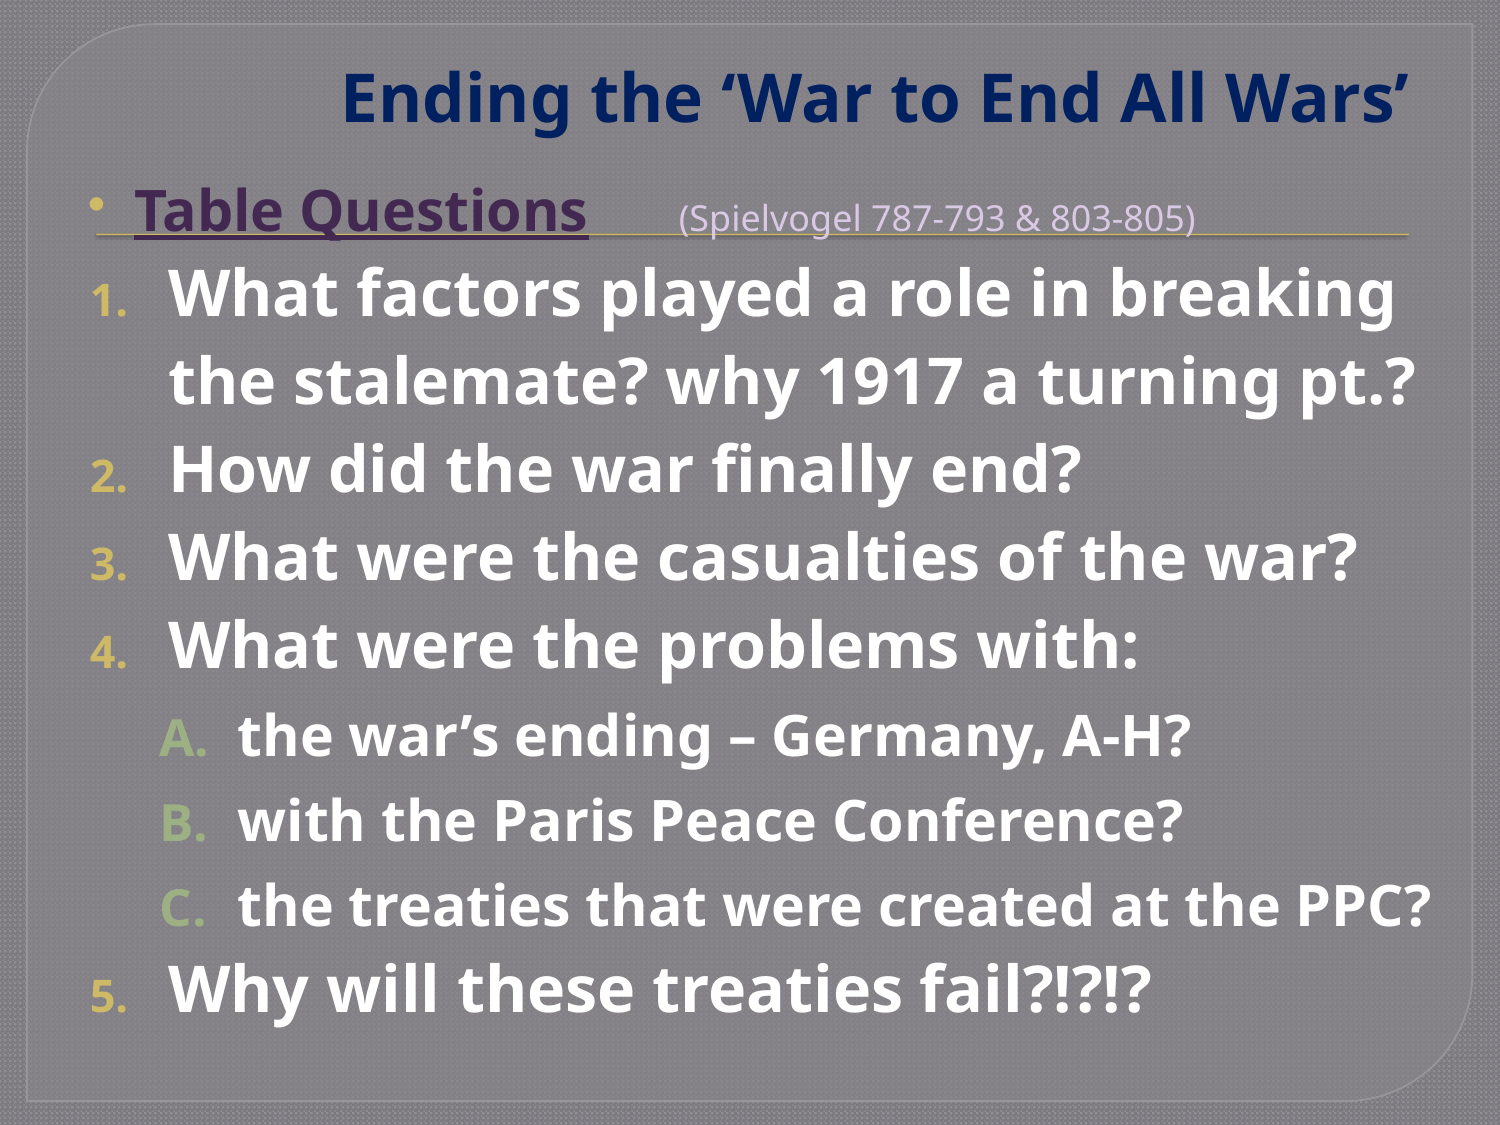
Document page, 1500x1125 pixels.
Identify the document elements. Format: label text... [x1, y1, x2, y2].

list Table Questions (Spielvogel 787-793 & 803-805) What factors played a role in breaking the stalemate? why 1917 a turning pt.? How did the war finally end? What were the casualties of the war? What were the problems with: the war’s ending – Germany, A-H? with the Paris Peace Conference? the treaties that were created at the PPC? Why will these treaties fail?!?!? [75, 162, 1450, 1075]
title Ending the ‘War to End All Wars’ [75, 41, 1425, 150]
